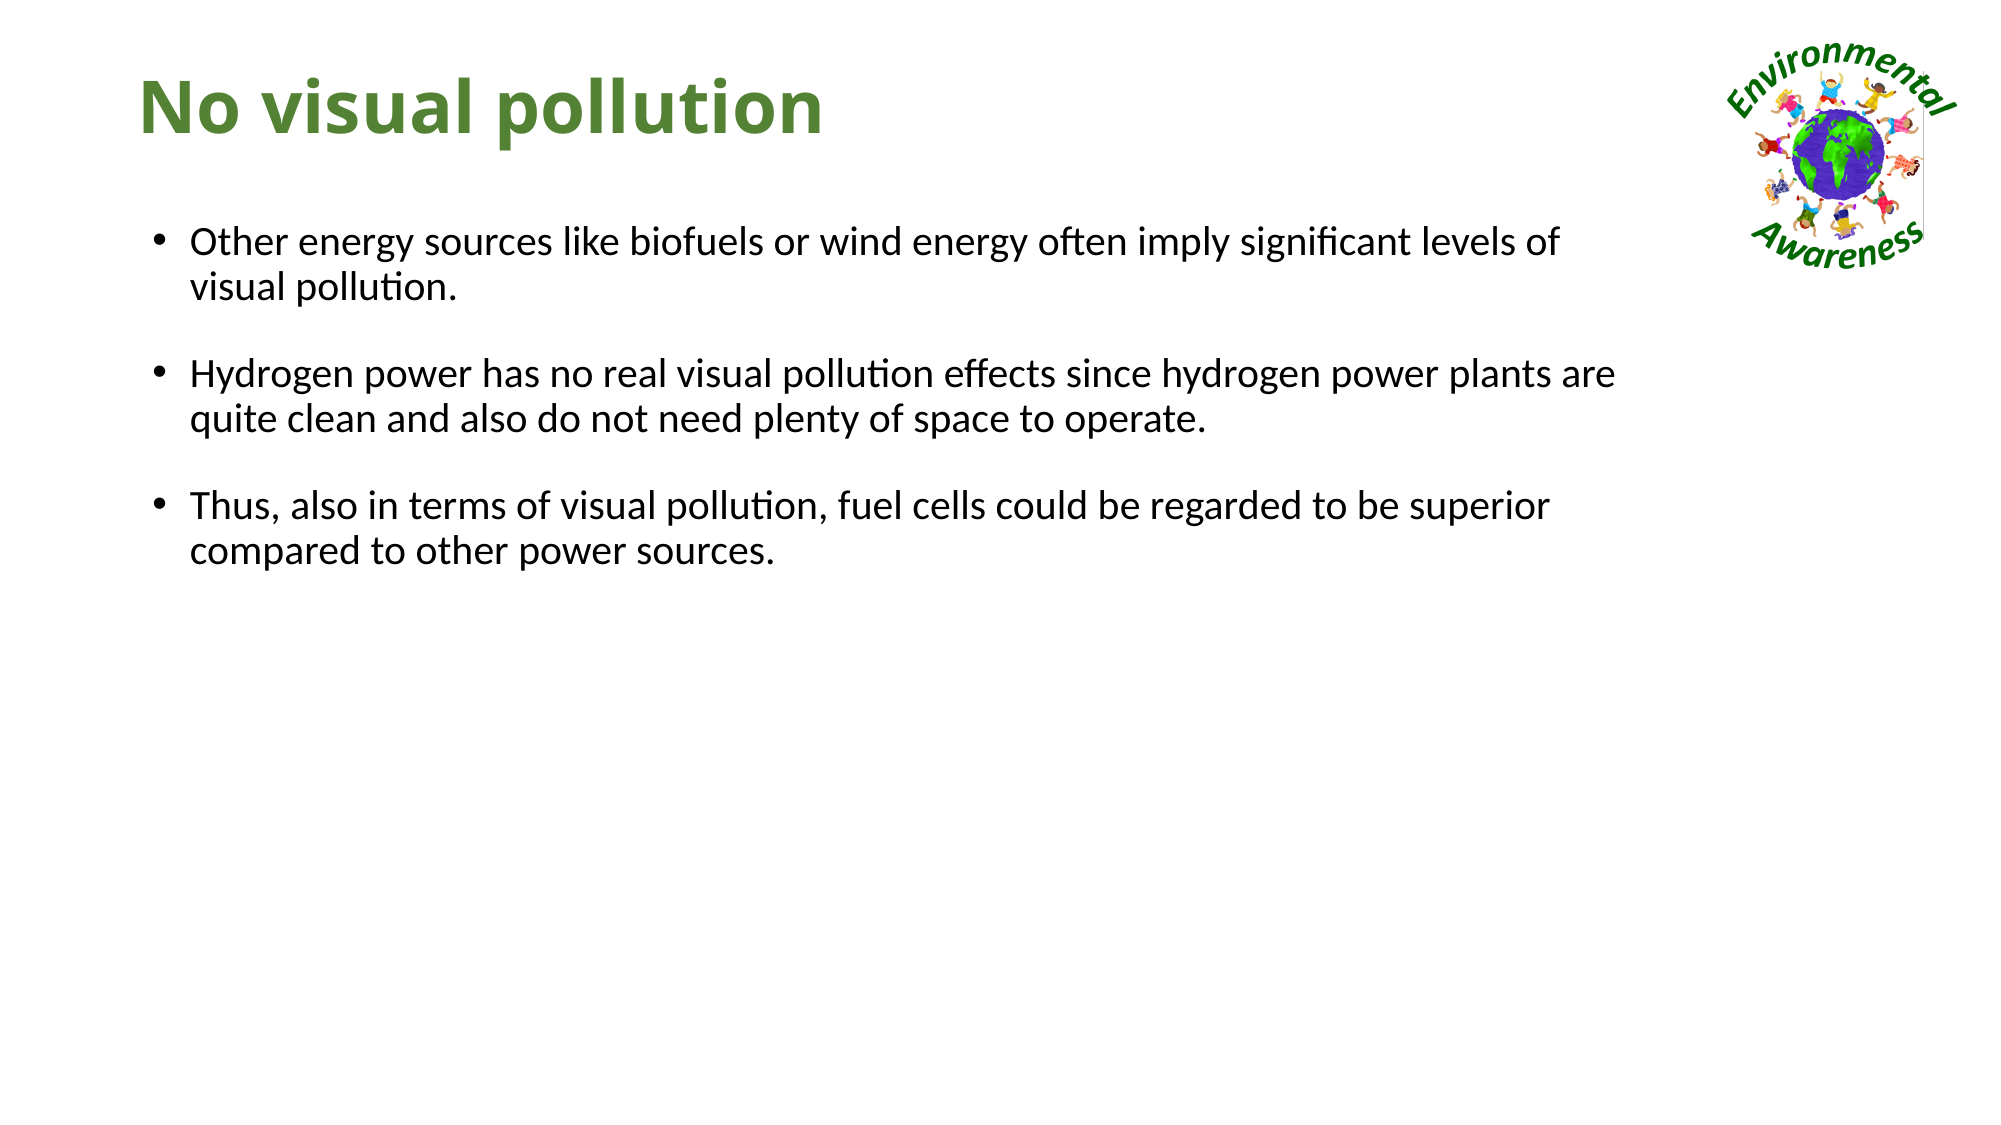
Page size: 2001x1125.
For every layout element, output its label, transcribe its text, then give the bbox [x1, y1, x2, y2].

list Other energy sources like biofuels or wind energy often imply significant levels of visual pollution. Hydrogen power has no real visual pollution effects since hydrogen power plants are quite clean and also do not need plenty of space to operate. Thus, also in terms of visual pollution, fuel cells could be regarded to be superior compared to other power sources. [137, 212, 1650, 1021]
title No visual pollution [122, 59, 1650, 160]
picture [1716, 35, 1962, 278]
